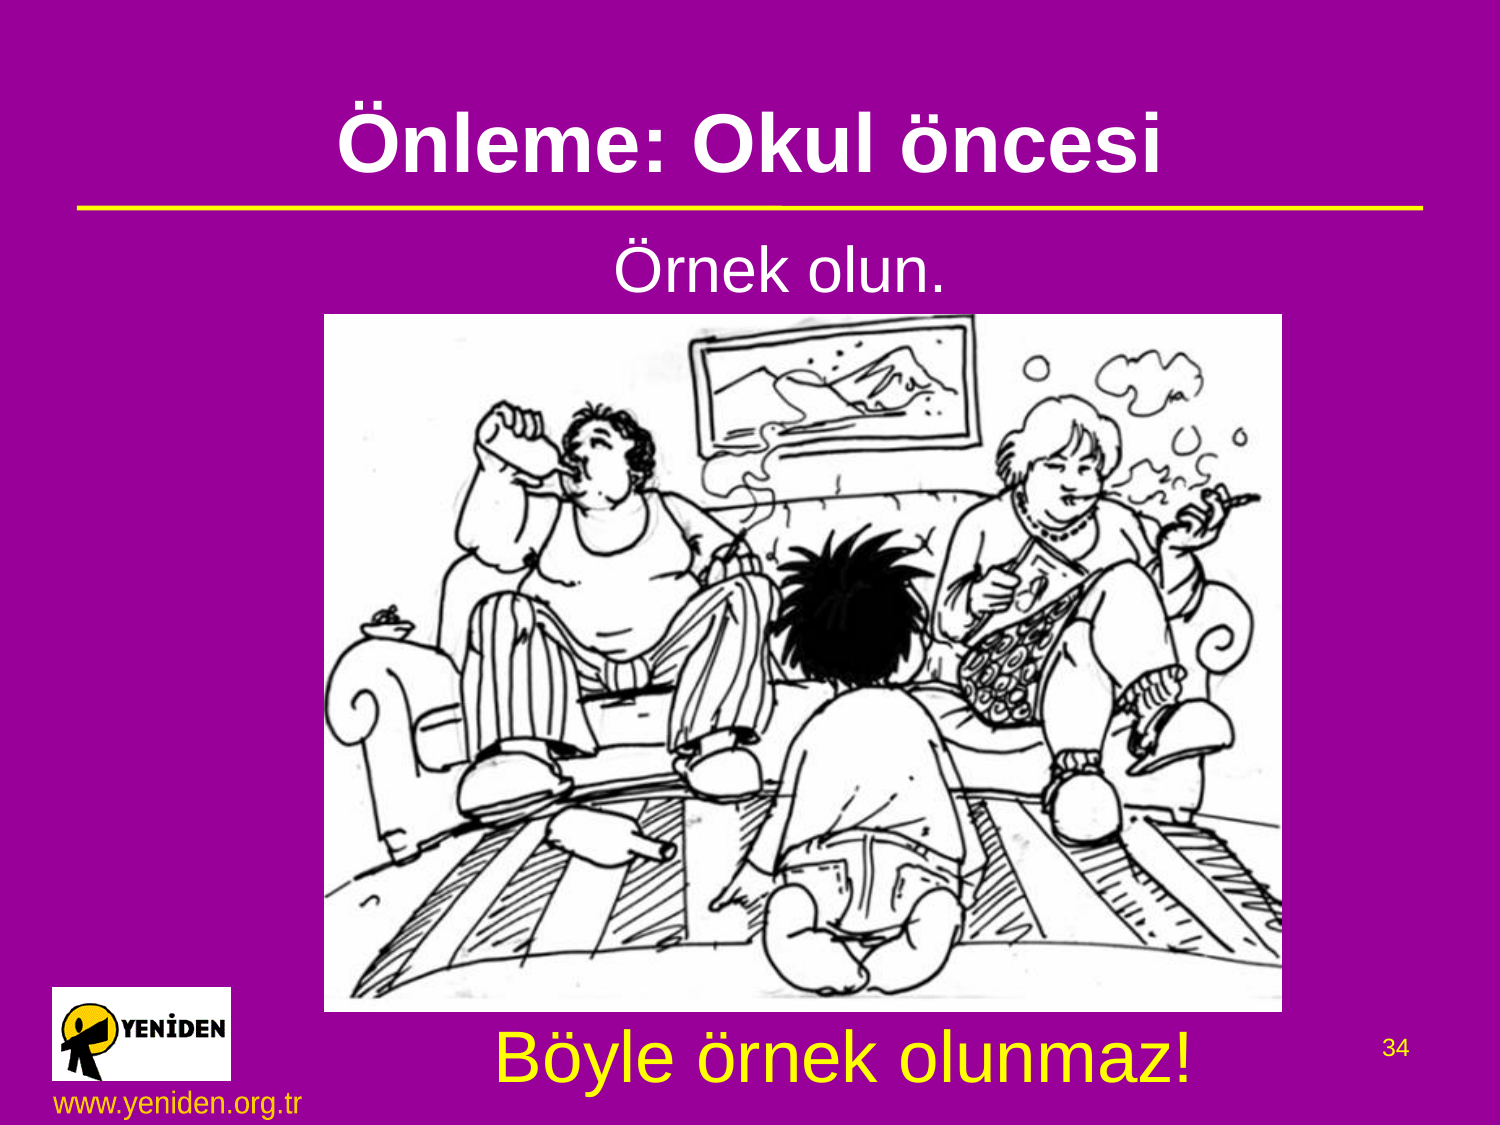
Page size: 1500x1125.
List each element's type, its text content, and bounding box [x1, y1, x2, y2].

text_box Böyle örnek olunmaz! [407, 1019, 1282, 1125]
title Önleme: Okul öncesi [74, 44, 1426, 233]
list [324, 314, 1282, 1012]
picture [53, 998, 230, 1083]
slide_number 34 [1282, 1024, 1426, 1103]
list Örnek olun. [111, 219, 1449, 315]
